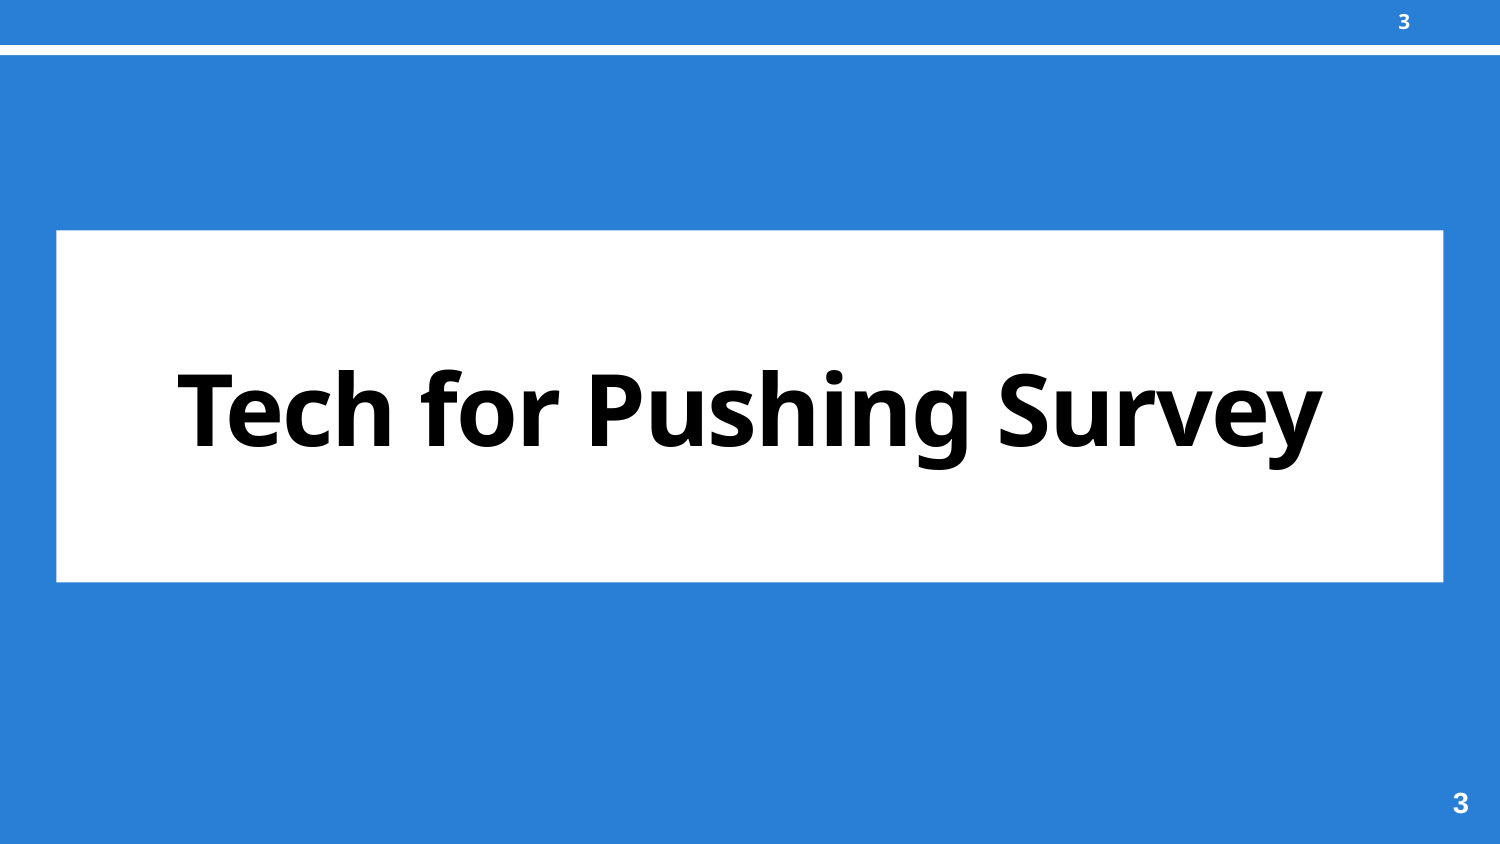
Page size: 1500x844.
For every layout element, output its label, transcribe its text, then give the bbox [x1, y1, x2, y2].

text_box 3 [1250, 2, 1425, 43]
title Tech for Pushing Survey [56, 230, 1444, 583]
slide_number 3 [1394, 769, 1484, 834]
